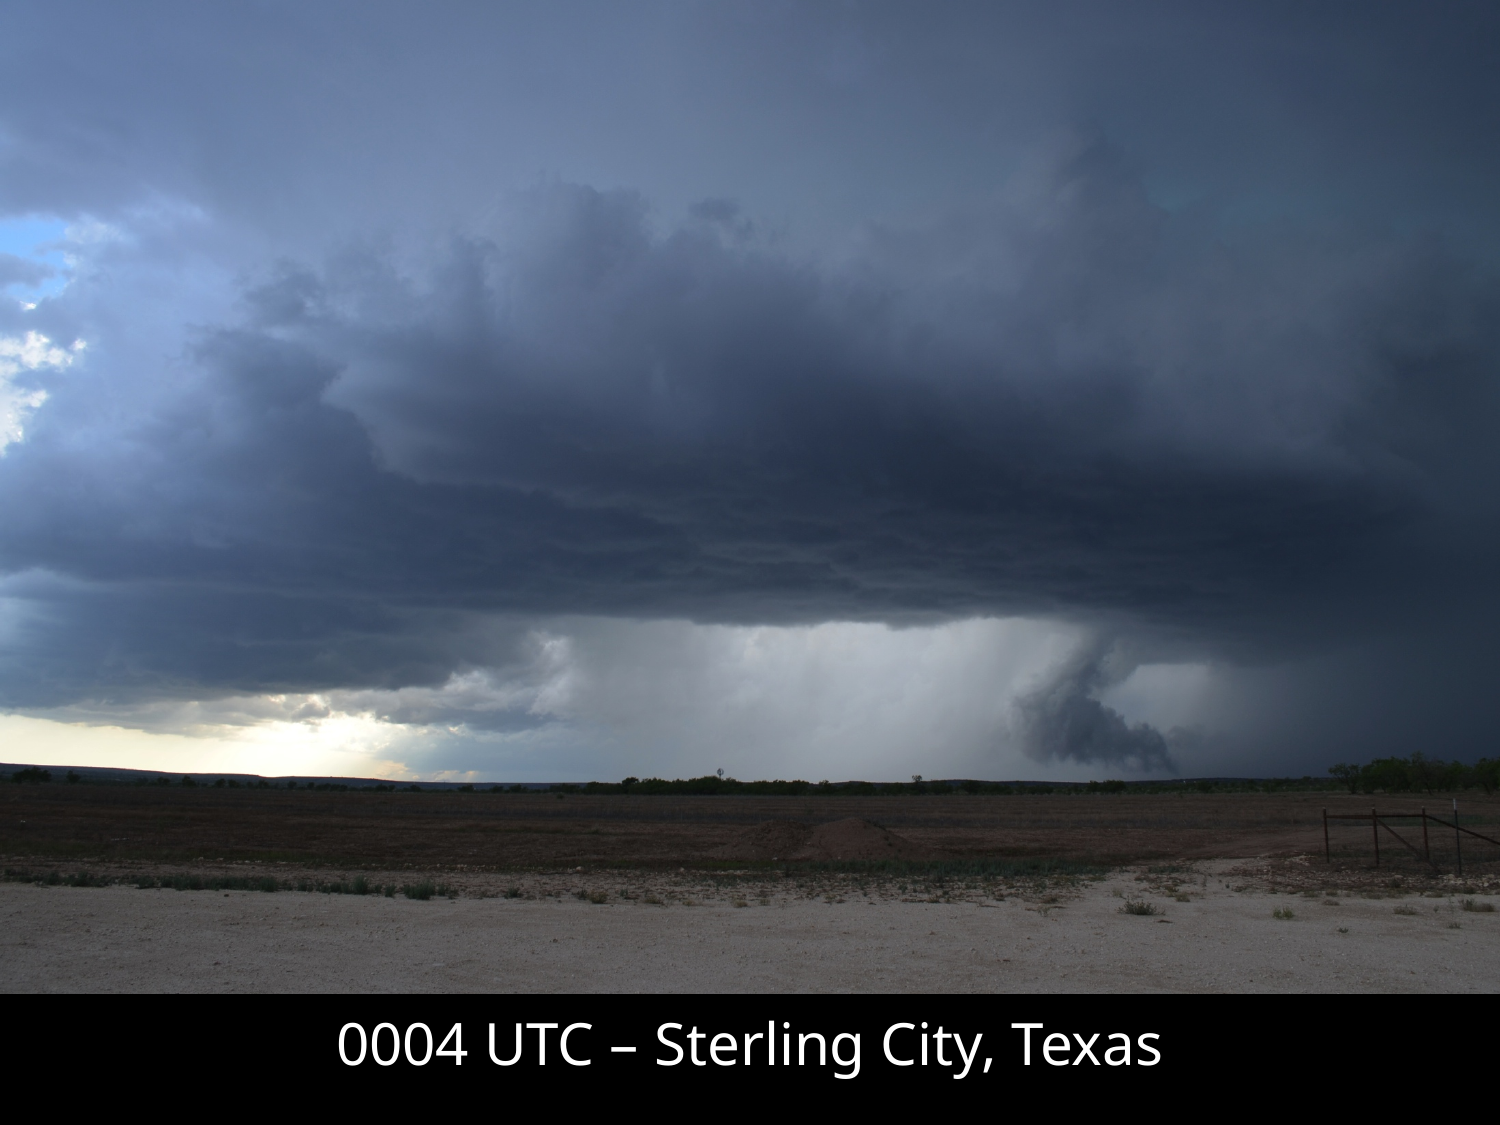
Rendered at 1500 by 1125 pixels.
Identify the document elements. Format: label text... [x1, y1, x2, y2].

text_box 0004 UTC – Sterling City, Texas [112, 1002, 1388, 1099]
picture [0, 0, 1500, 994]
